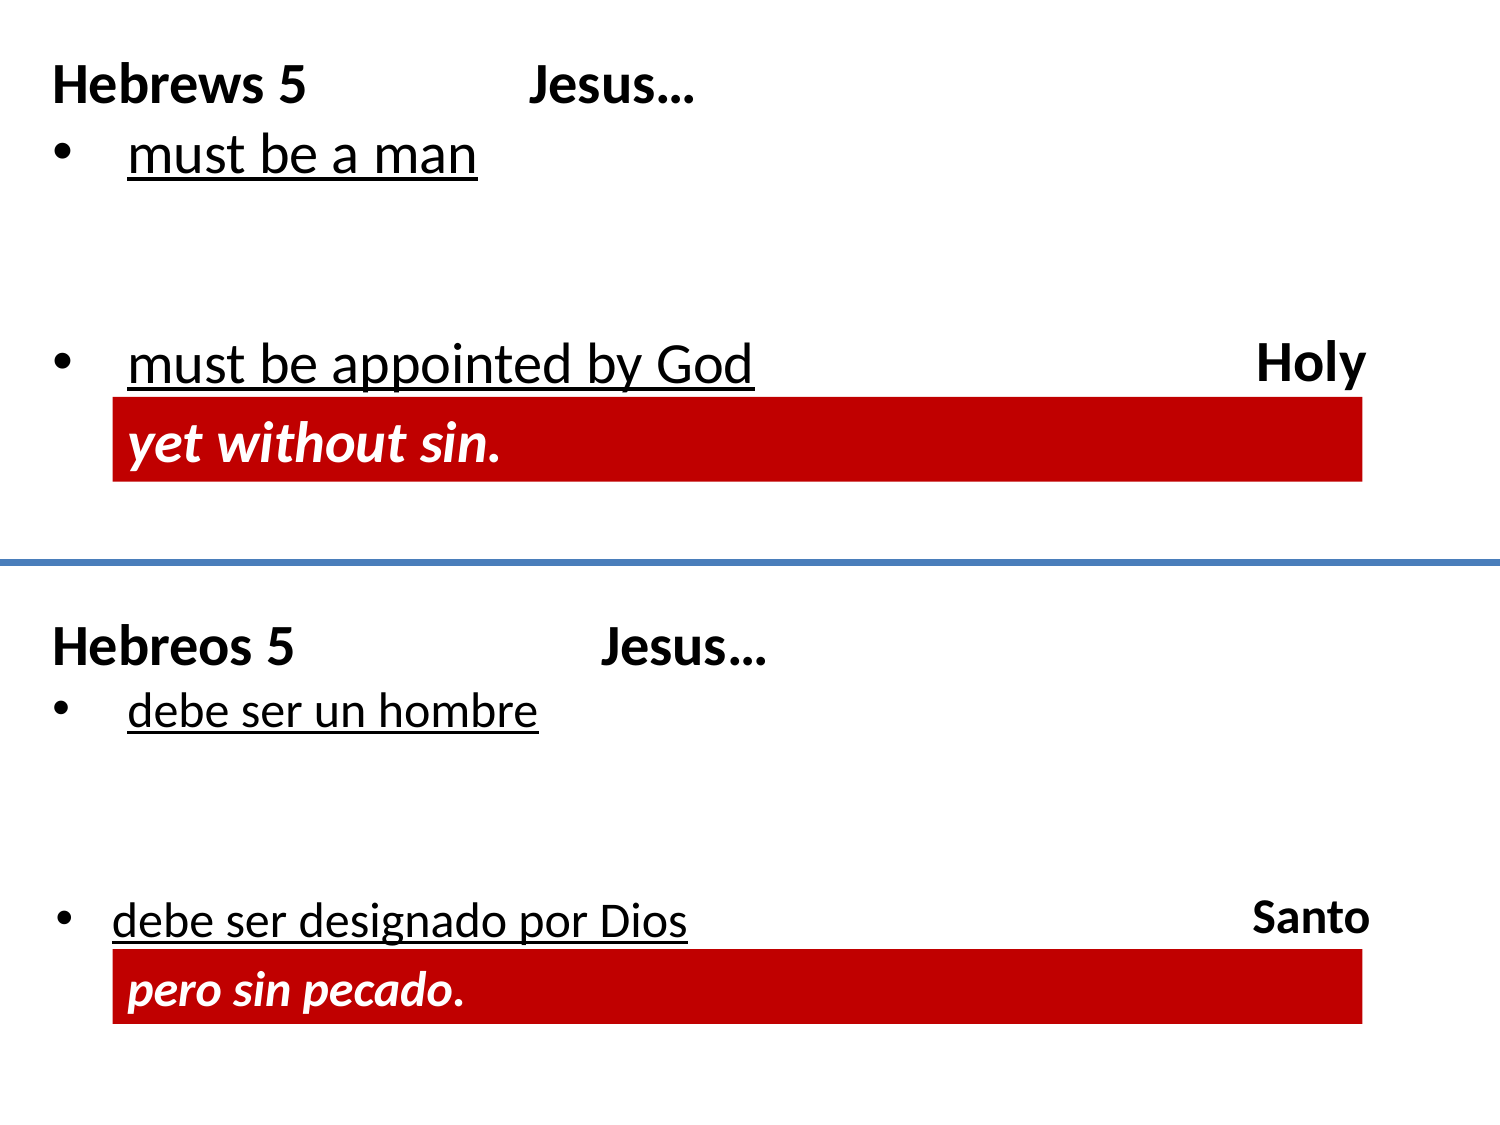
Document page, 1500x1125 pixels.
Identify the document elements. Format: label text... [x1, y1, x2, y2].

text_box yet without sin. [112, 396, 1363, 482]
text_box Jesus… [369, 599, 1000, 684]
text_box Hebrews 5 must be a man must be appointed by God [37, 37, 1225, 403]
text_box Jesus… [354, 37, 872, 123]
text_box debe ser designado por Dios [40, 880, 703, 955]
text_box pero sin pecado. [112, 949, 1363, 1024]
text_box Hebreos 5 debe ser un hombre [37, 600, 1438, 745]
text_box Holy [1241, 316, 1382, 401]
text_box Santo [1149, 876, 1473, 952]
